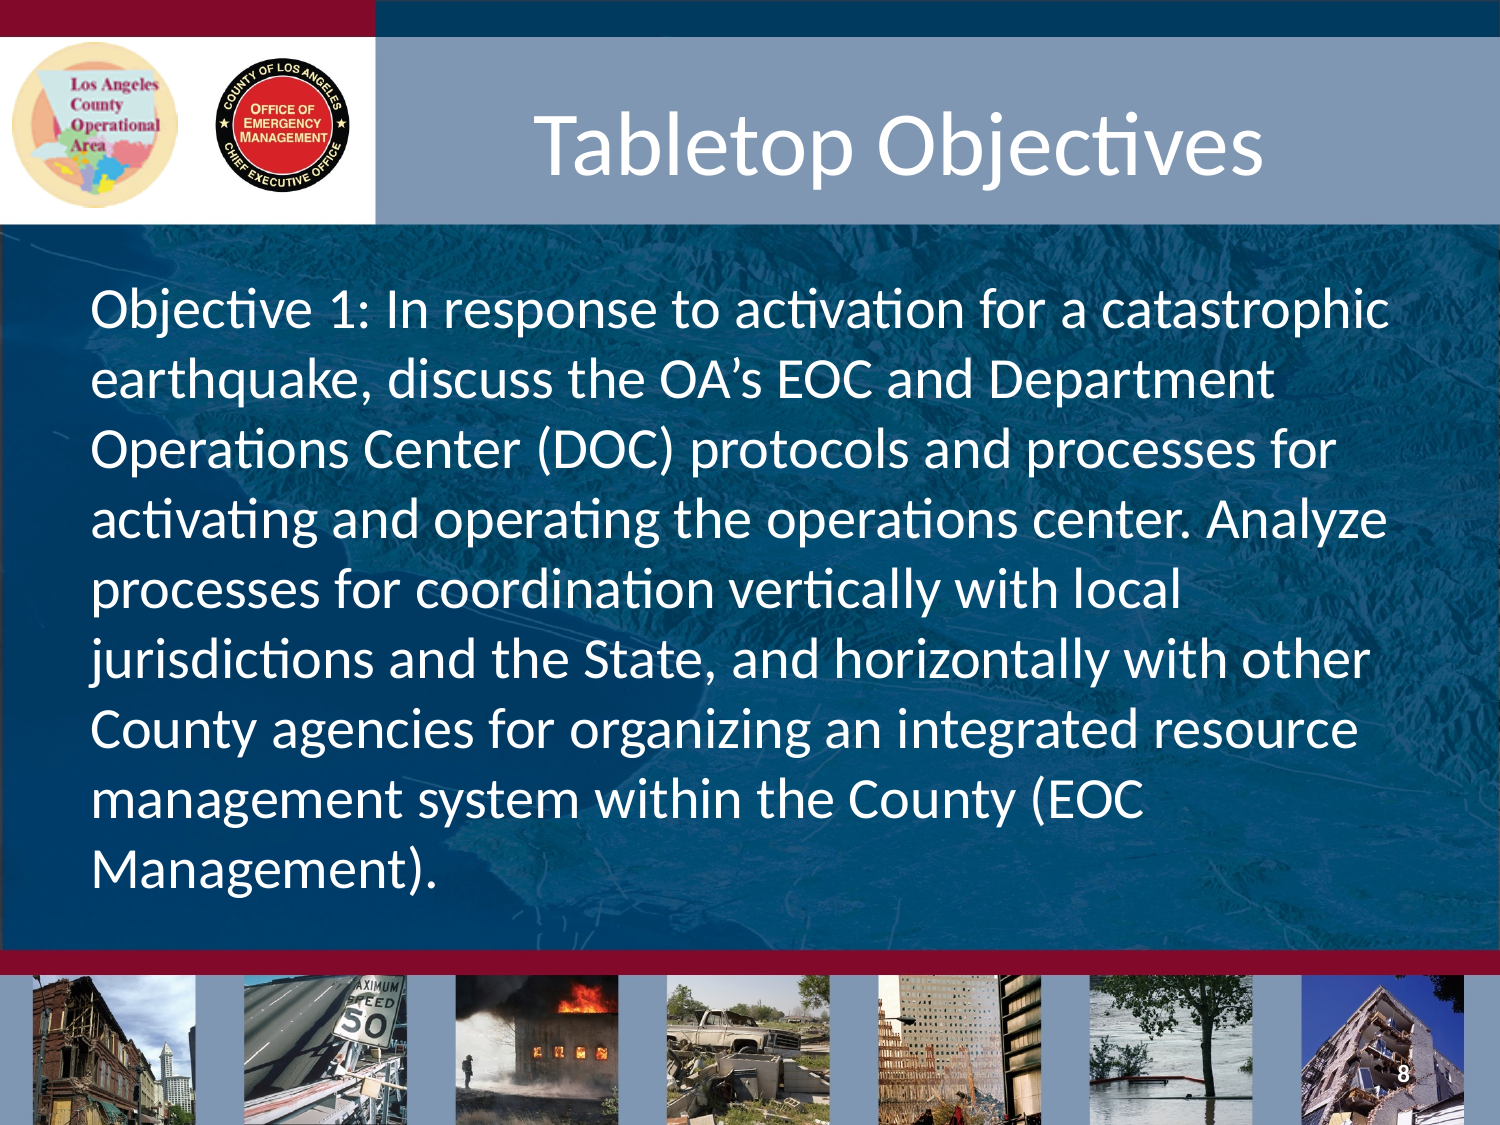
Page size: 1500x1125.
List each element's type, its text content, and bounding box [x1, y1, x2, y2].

slide_number 8 [1074, 1042, 1425, 1103]
picture [0, 0, 1500, 1125]
list Objective 1: In response to activation for a catastrophic earthquake, discuss the OA’s EOC and Department Operations Center (DOC) protocols and processes for activating and operating the operations center. Analyze processes for coordination vertically with local jurisdictions and the State, and horizontally with other County agencies for organizing an integrated resource management system within the County (EOC Management). [74, 262, 1426, 1006]
title Tabletop Objectives [374, 44, 1426, 233]
